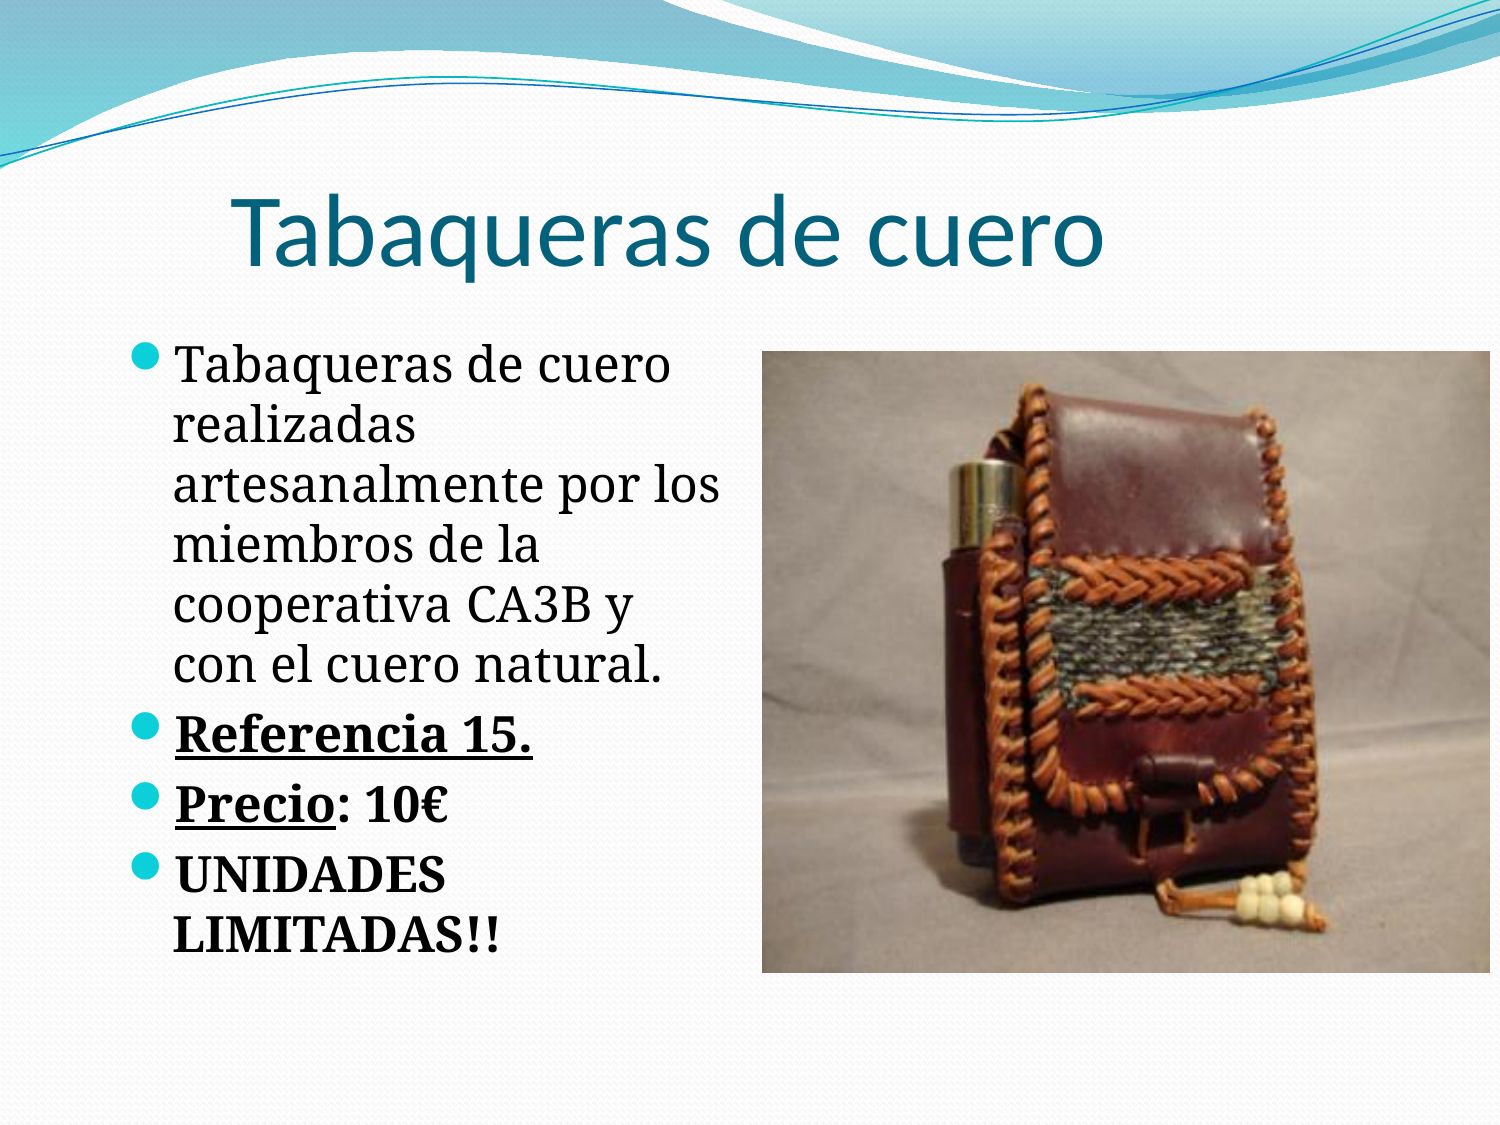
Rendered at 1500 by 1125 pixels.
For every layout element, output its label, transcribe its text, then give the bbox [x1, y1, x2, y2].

list Tabaqueras de cuero realizadas artesanalmente por los miembros de la cooperativa CA3B y con el cuero natural. Referencia 15. Precio: 10€ UNIDADES LIMITADAS!! [112, 324, 738, 1001]
title Tabaqueras de cuero [112, 99, 1388, 288]
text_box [762, 351, 1490, 973]
